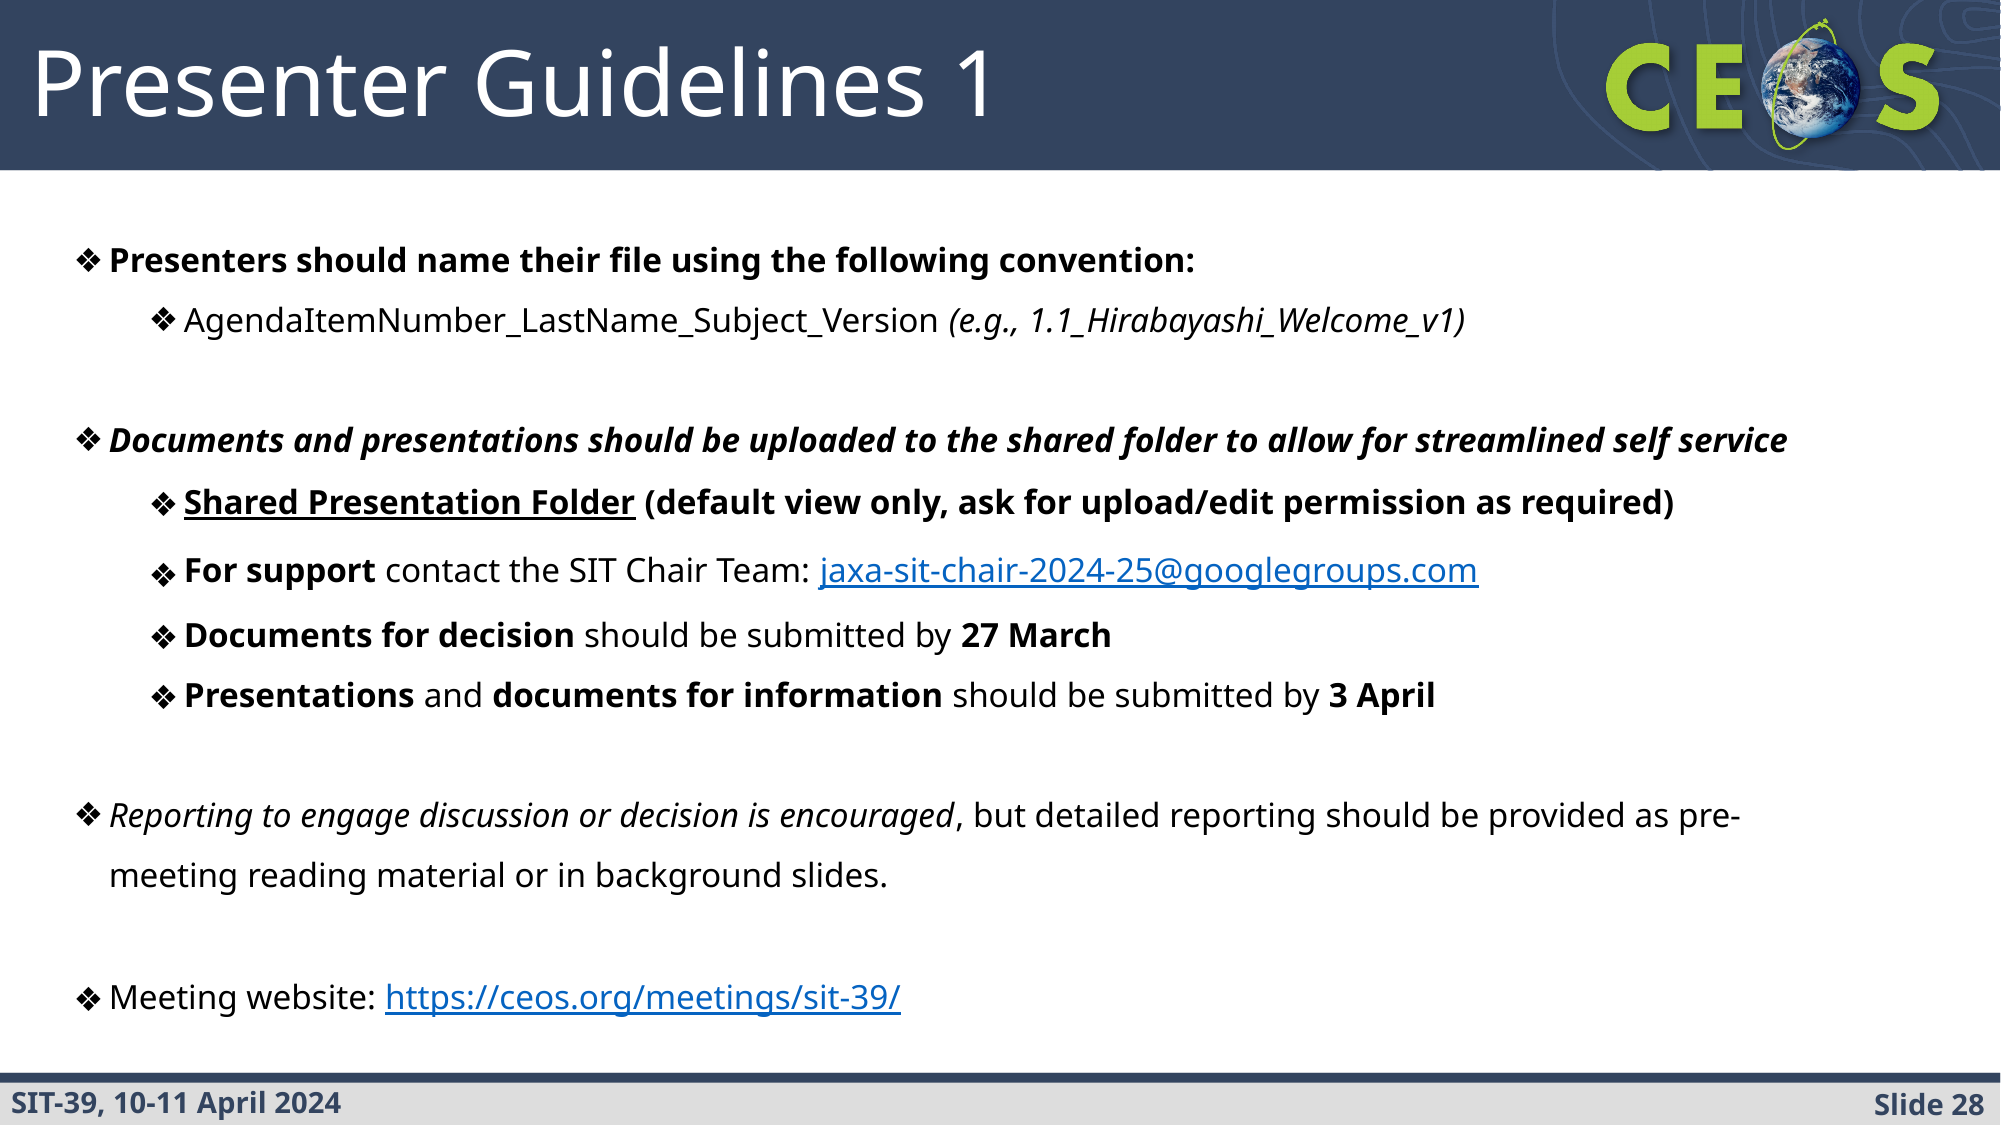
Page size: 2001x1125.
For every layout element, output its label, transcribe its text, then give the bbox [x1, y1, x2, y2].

text_box Presenter Guidelines 1 [15, 16, 1438, 142]
text_box Presenters should name their file using the following convention: AgendaItemNumber_LastName_Subject_Version (e.g., 1.1_Hirabayashi_Welcome_v1) Documents and presentations should be uploaded to the shared folder to allow for streamlined self service Shared Presentation Folder (default view only, ask for upload/edit permission as required) For support contact the SIT Chair Team: jaxa-sit-chair-2024-25@googlegroups.com Documents for decision should be submitted by 27 March Presentations and documents for information should be submitted by 3 April Reporting to engage discussion or decision is encouraged, but detailed reporting should be provided as pre-meeting reading material or in background slides. Meeting website: https://ceos.org/meetings/sit-39/ [58, 211, 1882, 1030]
picture [1606, 18, 1939, 150]
